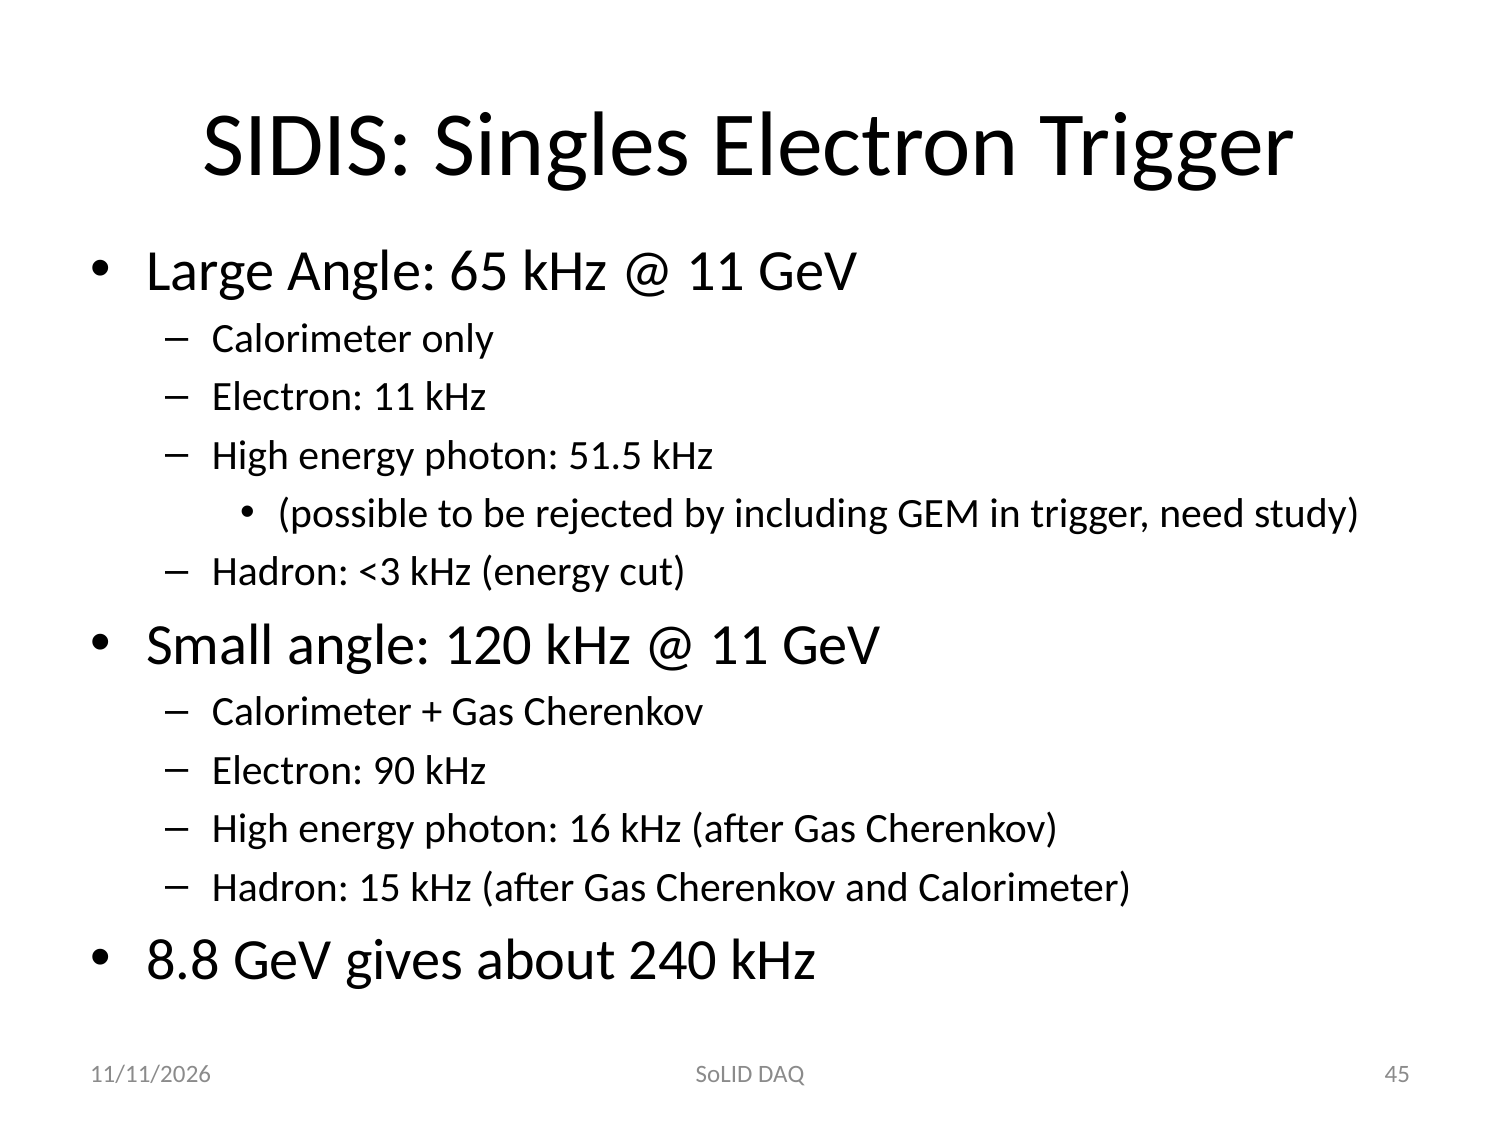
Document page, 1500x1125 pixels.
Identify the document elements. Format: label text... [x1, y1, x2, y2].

title SIDIS: Singles Electron Trigger [75, 45, 1425, 224]
list Large Angle: 65 kHz @ 11 GeV Calorimeter only Electron: 11 kHz High energy photon: 51.5 kHz (possible to be rejected by including GEM in trigger, need study) Hadron: <3 kHz (energy cut) Small angle: 120 kHz @ 11 GeV Calorimeter + Gas Cherenkov Electron: 90 kHz High energy photon: 16 kHz (after Gas Cherenkov) Hadron: 15 kHz (after Gas Cherenkov and Calorimeter) 8.8 GeV gives about 240 kHz [75, 224, 1425, 1075]
footer SoLID DAQ [512, 1042, 988, 1103]
slide_number 45 [1074, 1042, 1425, 1103]
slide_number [75, 1042, 425, 1103]
